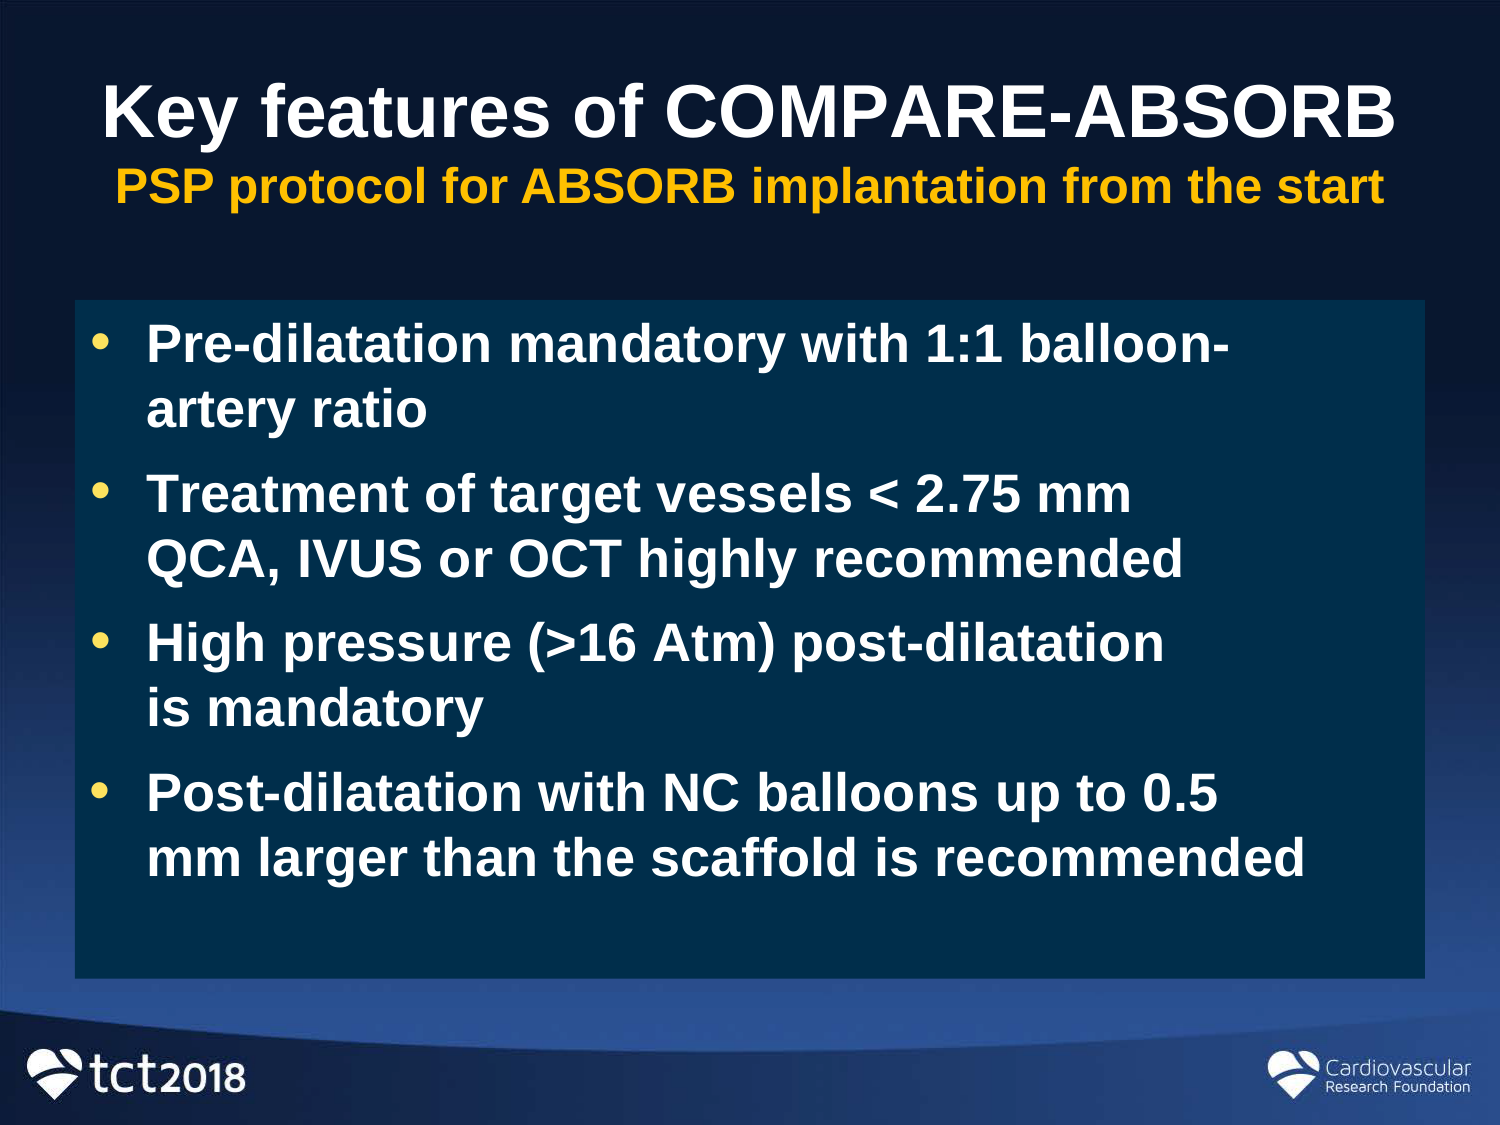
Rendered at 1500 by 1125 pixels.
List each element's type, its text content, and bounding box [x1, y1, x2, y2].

text_box Pre-dilatation mandatory with 1:1 balloon-artery ratio Treatment of target vessels < 2.75 mm QCA, IVUS or OCT highly recommended High pressure (>16 Atm) post-dilatation is mandatory Post-dilatation with NC balloons up to 0.5 mm larger than the scaffold is recommended [87, 308, 1381, 887]
picture [0, 0, 1500, 1125]
text_box [74, 299, 1425, 979]
title Key features of COMPARE-ABSORB PSP protocol for ABSORB implantation from the start [86, 31, 1414, 235]
